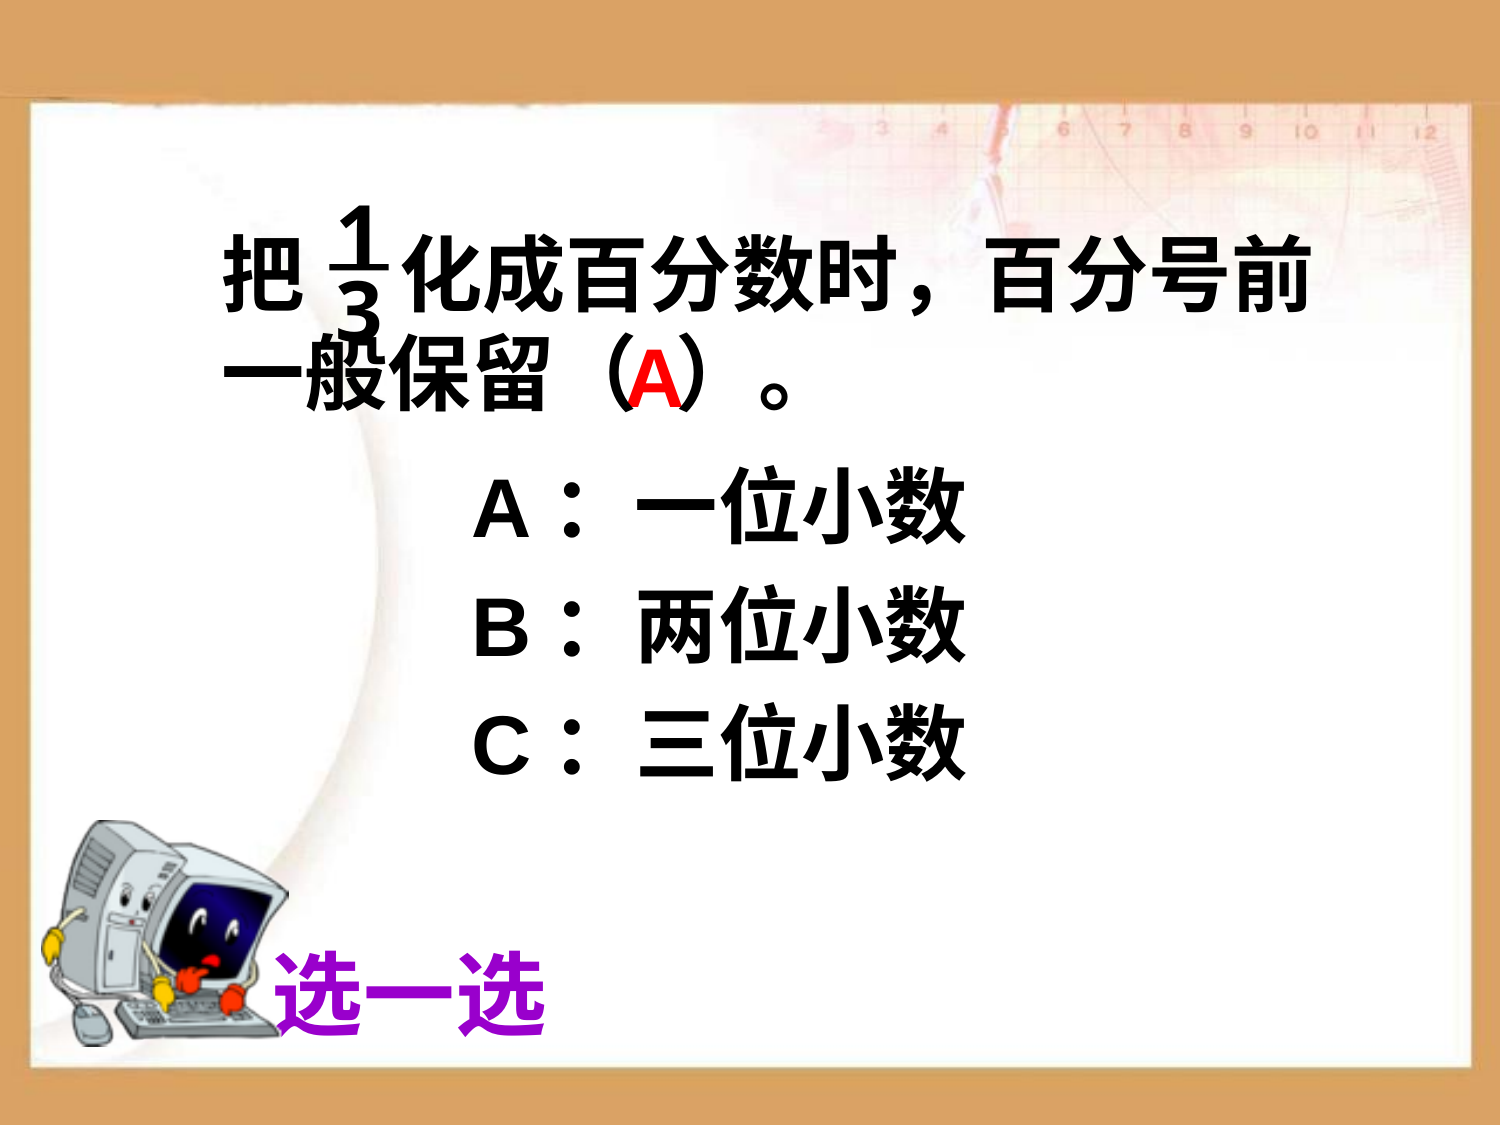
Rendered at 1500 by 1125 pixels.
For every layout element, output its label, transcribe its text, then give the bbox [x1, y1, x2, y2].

text_box B：两位小数 [457, 565, 1072, 681]
text_box C：三位小数 [456, 683, 1154, 799]
text_box A：一位小数 [457, 447, 1072, 562]
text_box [206, 173, 1365, 432]
picture [0, 0, 1500, 1125]
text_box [40, 820, 550, 1048]
